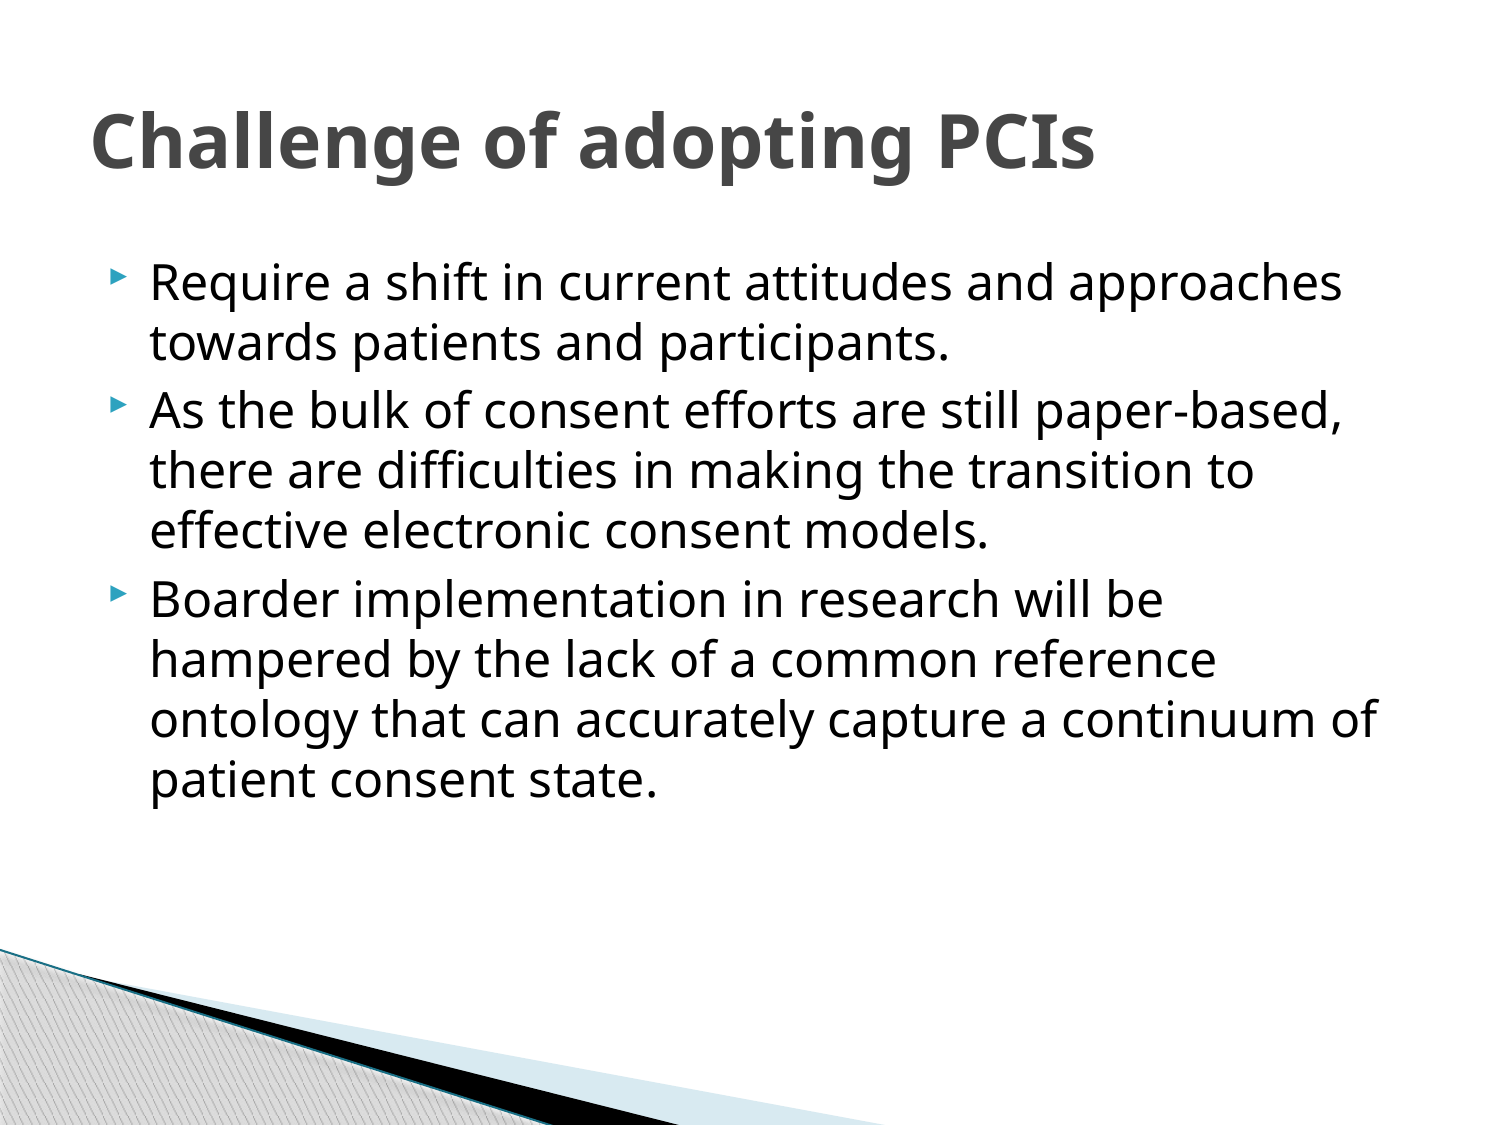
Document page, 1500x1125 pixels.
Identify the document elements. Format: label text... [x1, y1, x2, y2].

list Require a shift in current attitudes and approaches towards patients and participants. As the bulk of consent efforts are still paper-based, there are difficulties in making the transition to effective electronic consent models. Boarder implementation in research will be hampered by the lack of a common reference ontology that can accurately capture a continuum of patient consent state. [75, 243, 1425, 986]
title Challenge of adopting PCIs [75, 45, 1425, 233]
